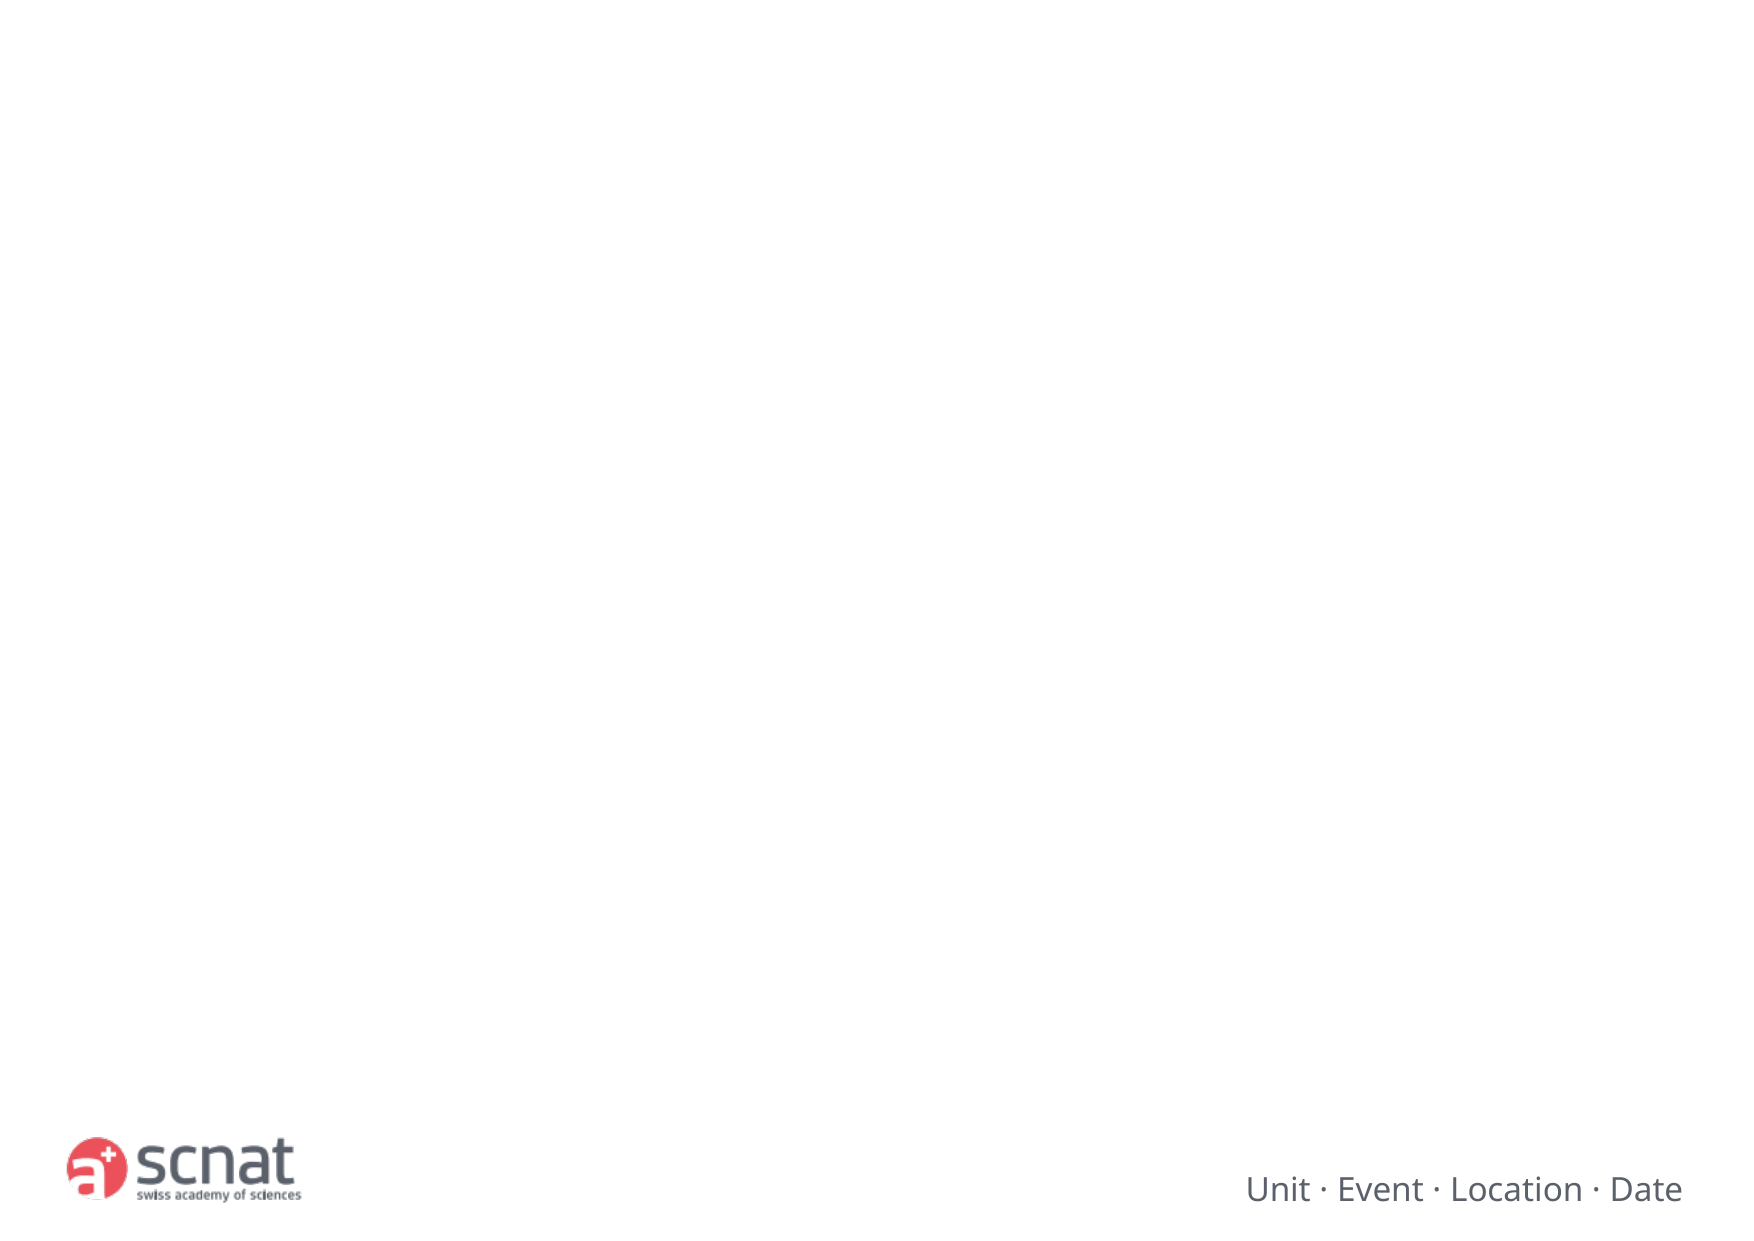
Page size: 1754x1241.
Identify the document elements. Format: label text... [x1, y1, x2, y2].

footer Unit · Event · Location · Date [576, 1160, 1699, 1221]
